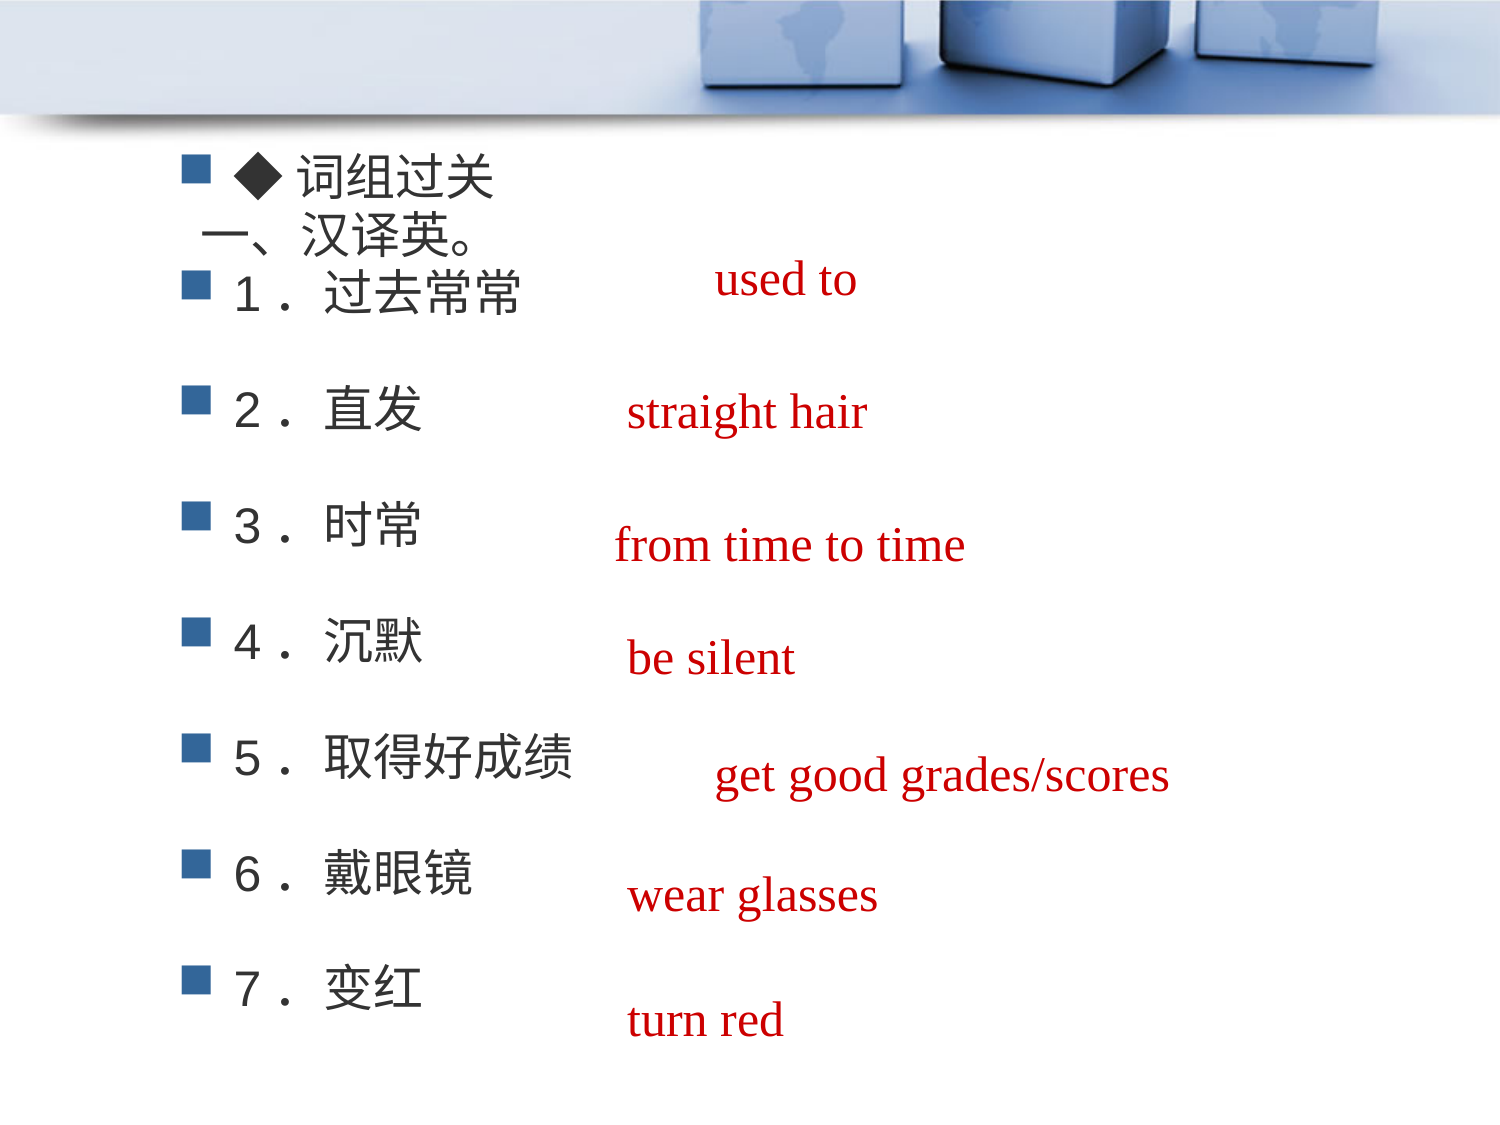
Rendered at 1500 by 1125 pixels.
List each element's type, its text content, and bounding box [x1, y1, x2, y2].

text_box from time to time [586, 504, 982, 580]
text_box be silent [599, 616, 811, 692]
text_box used to [687, 237, 873, 313]
text_box turn red [612, 979, 800, 1055]
list ◆词组过关 一、汉译英。 1．过去常常 2．直发 3．时常 4．沉默 5．取得好成绩 6．戴眼镜 7．变红 [162, 149, 1013, 984]
text_box straight hair [599, 371, 883, 446]
picture [0, 0, 1500, 1125]
text_box wear glasses [612, 854, 894, 930]
text_box get good grades/scores [699, 733, 1186, 809]
